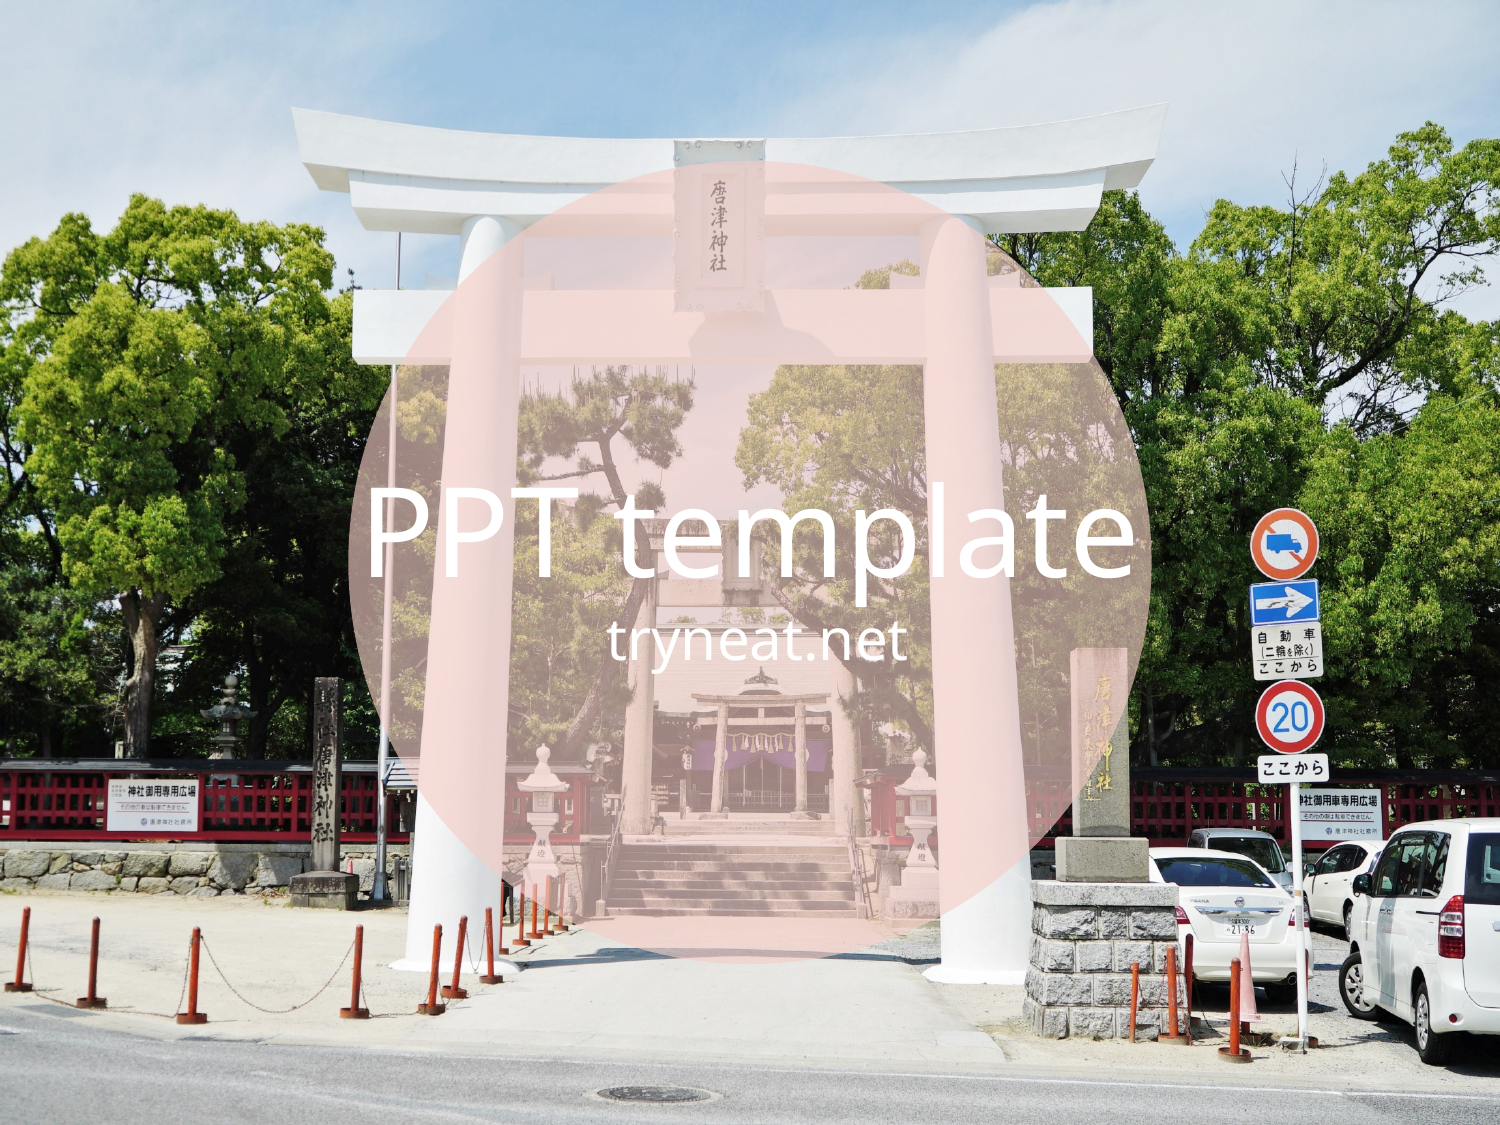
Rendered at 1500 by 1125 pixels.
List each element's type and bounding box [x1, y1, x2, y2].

text_box [0, 0, 1500, 1125]
